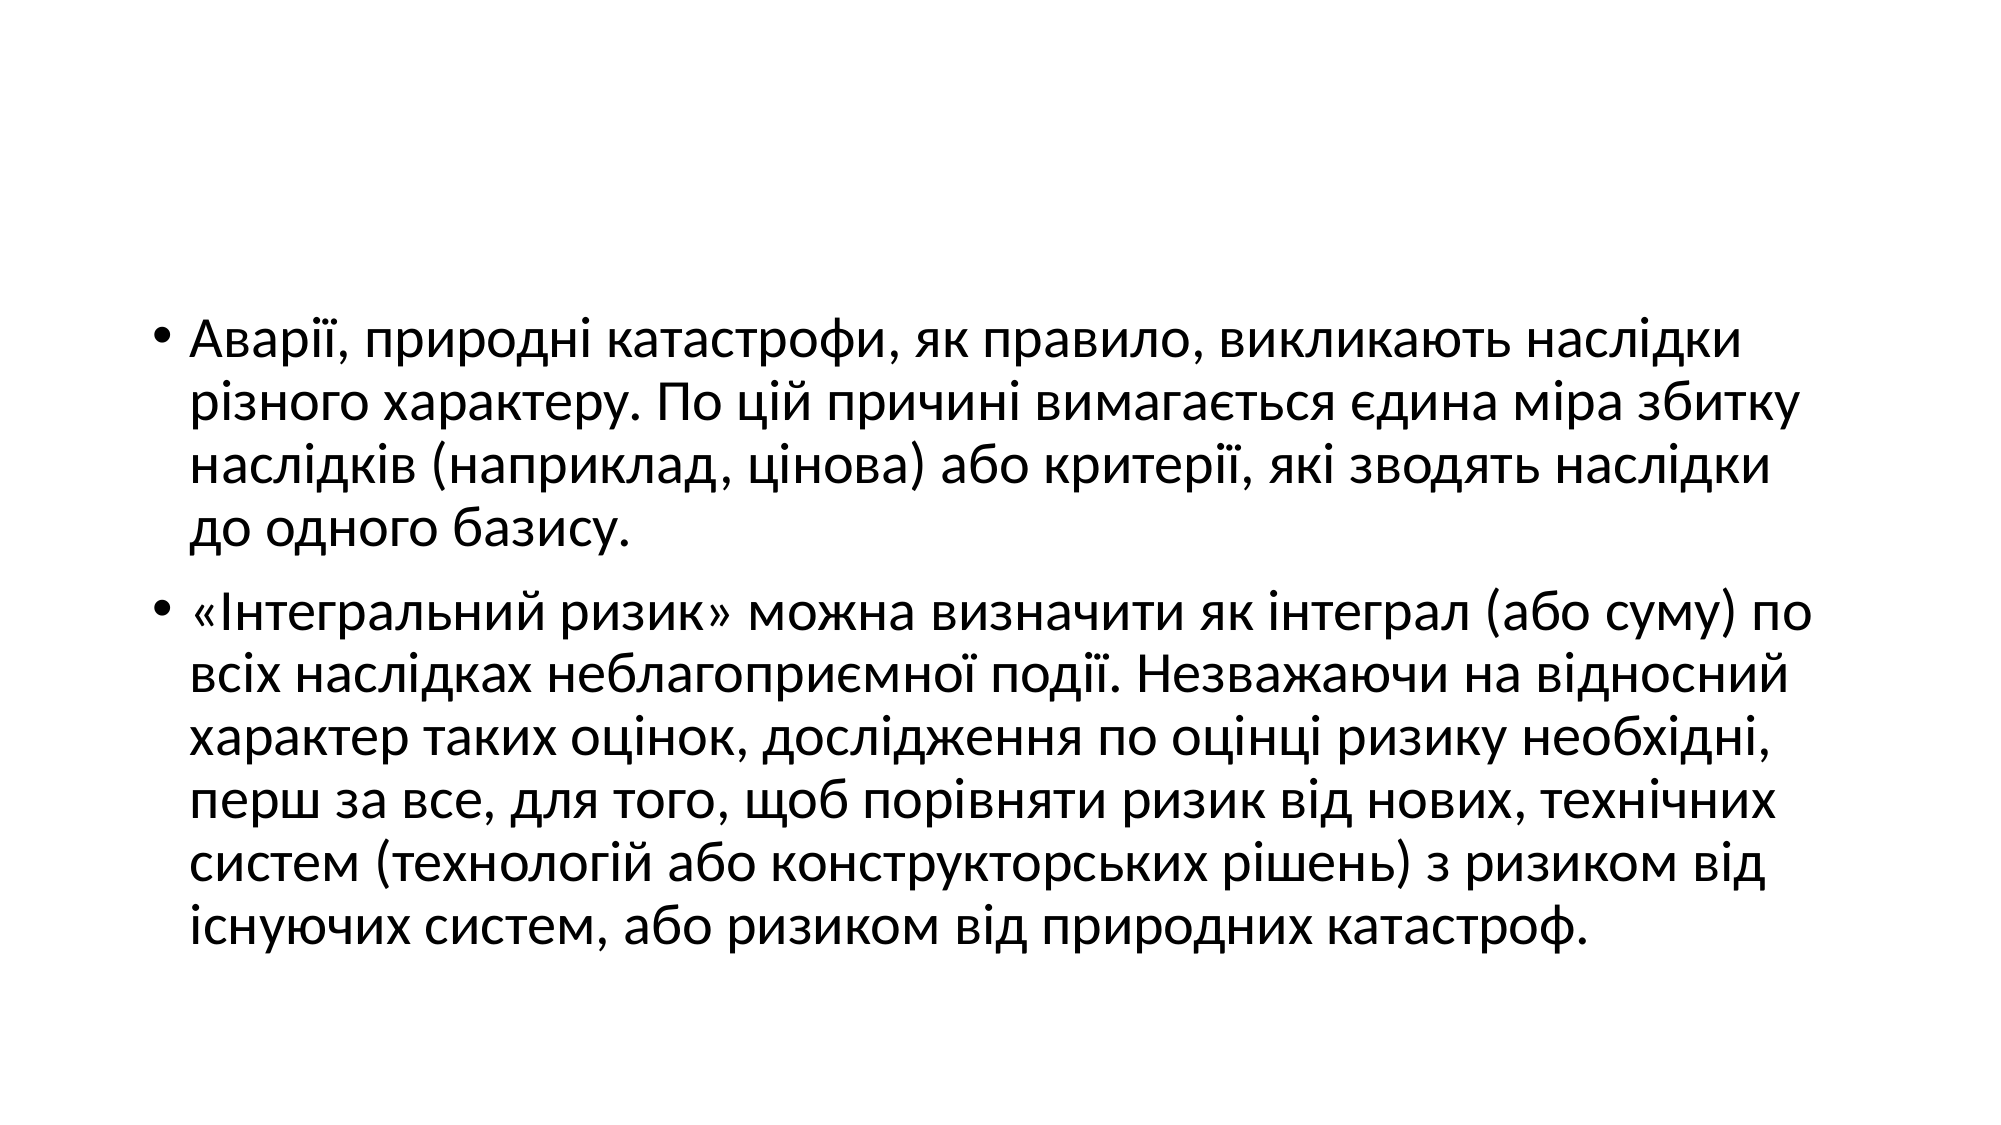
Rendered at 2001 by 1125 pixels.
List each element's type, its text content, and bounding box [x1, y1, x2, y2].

list Аварії, природні катастрофи, як правило, викликають наслідки різного характеру. По цій причині вимагається єдина міра збитку наслідків (наприклад, цінова) або критерії, які зводять наслідки до одного базису. «Інтегральний ризик» можна визначити як інтеграл (або суму) по всіх наслідках неблагоприємної події. Незважаючи на відносний характер таких оцінок, дослідження по оцінці ризику необхідні, перш за все, для того, щоб порівняти ризик від нових, технічних систем (технологій або конструкторських рішень) з ризиком від існуючих систем, або ризиком від природних катастроф. [137, 299, 1863, 1014]
